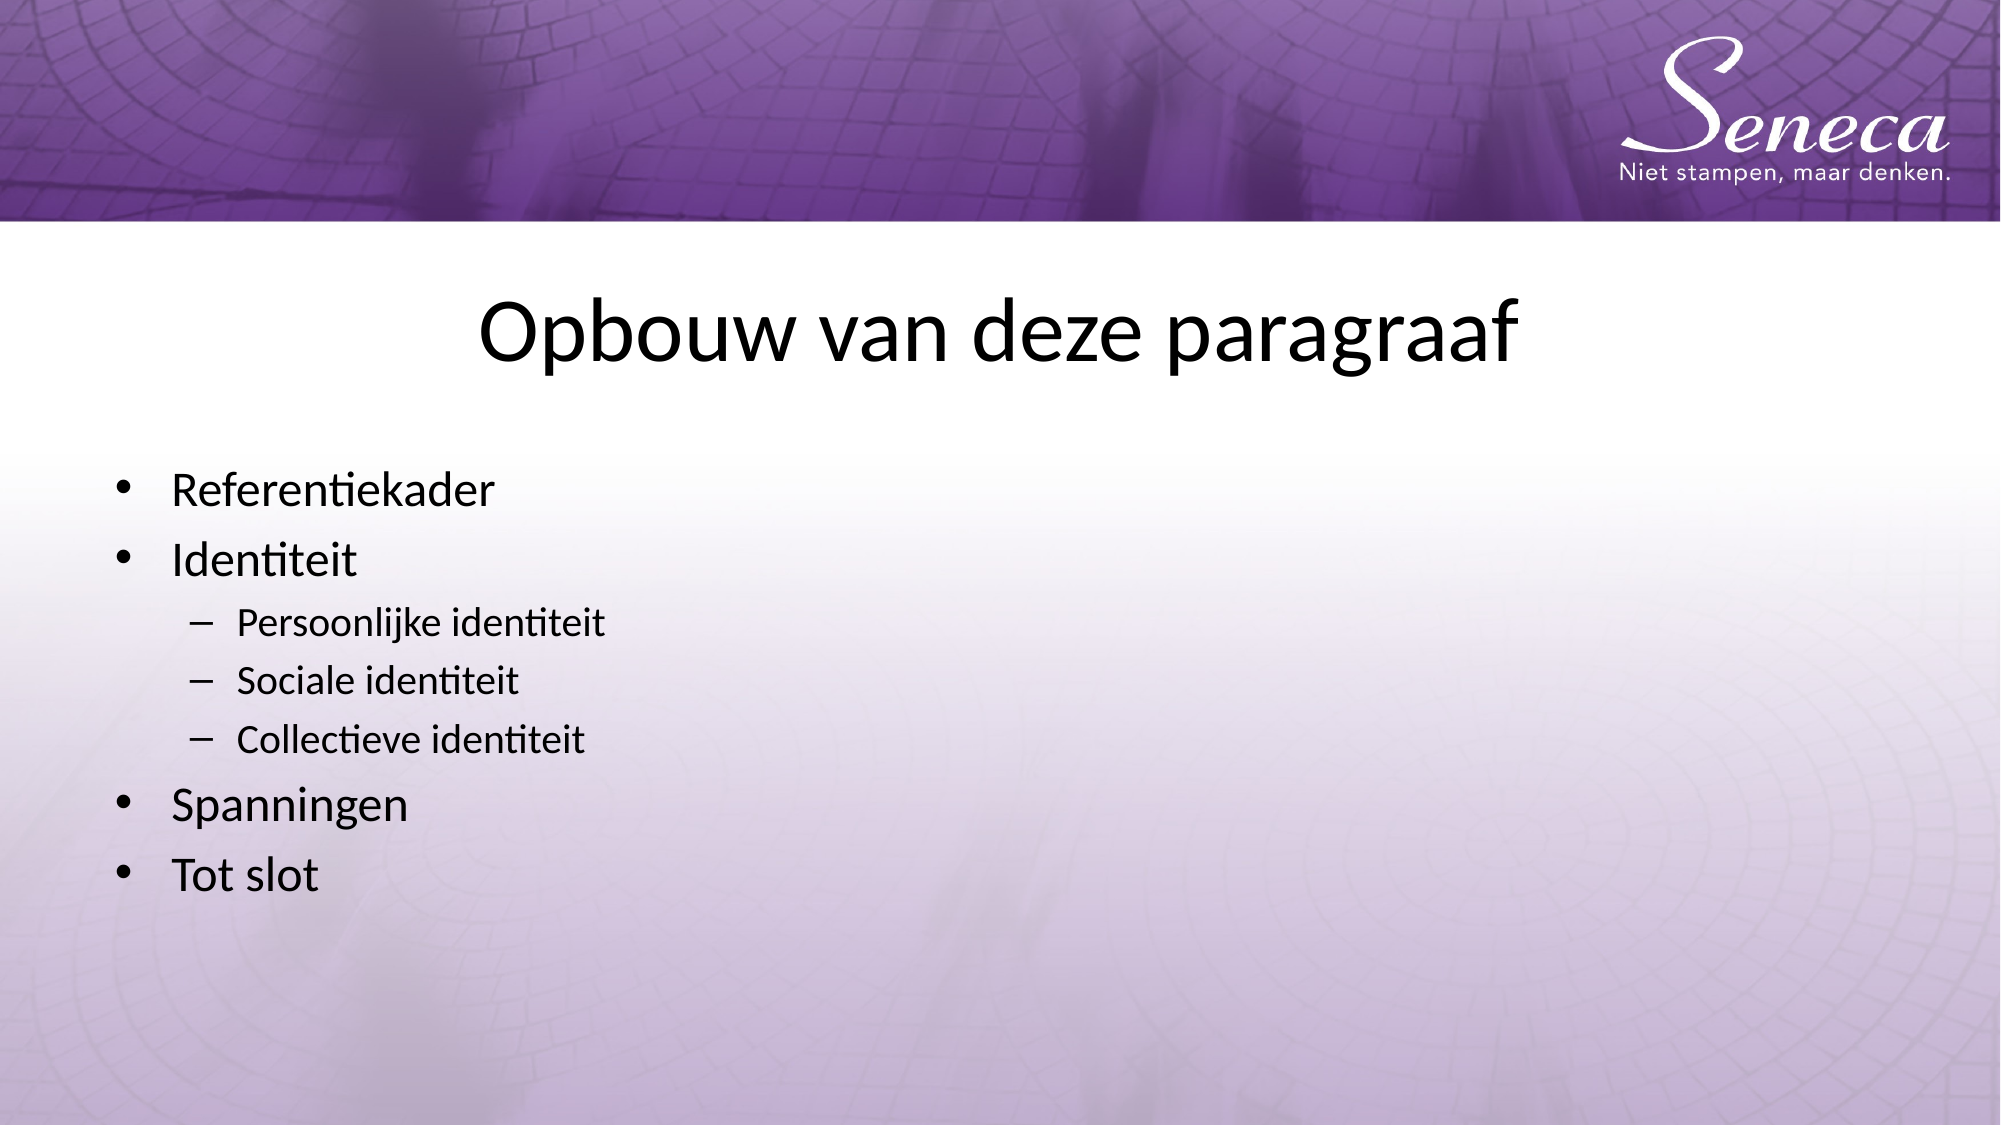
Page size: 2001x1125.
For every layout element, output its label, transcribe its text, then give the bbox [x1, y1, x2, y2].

list Referentiekader Identiteit Persoonlijke identiteit Sociale identiteit Collectieve identiteit Spanningen Tot slot [99, 448, 1900, 1125]
picture [0, 0, 2001, 1125]
title Opbouw van deze paragraaf [99, 231, 1900, 419]
